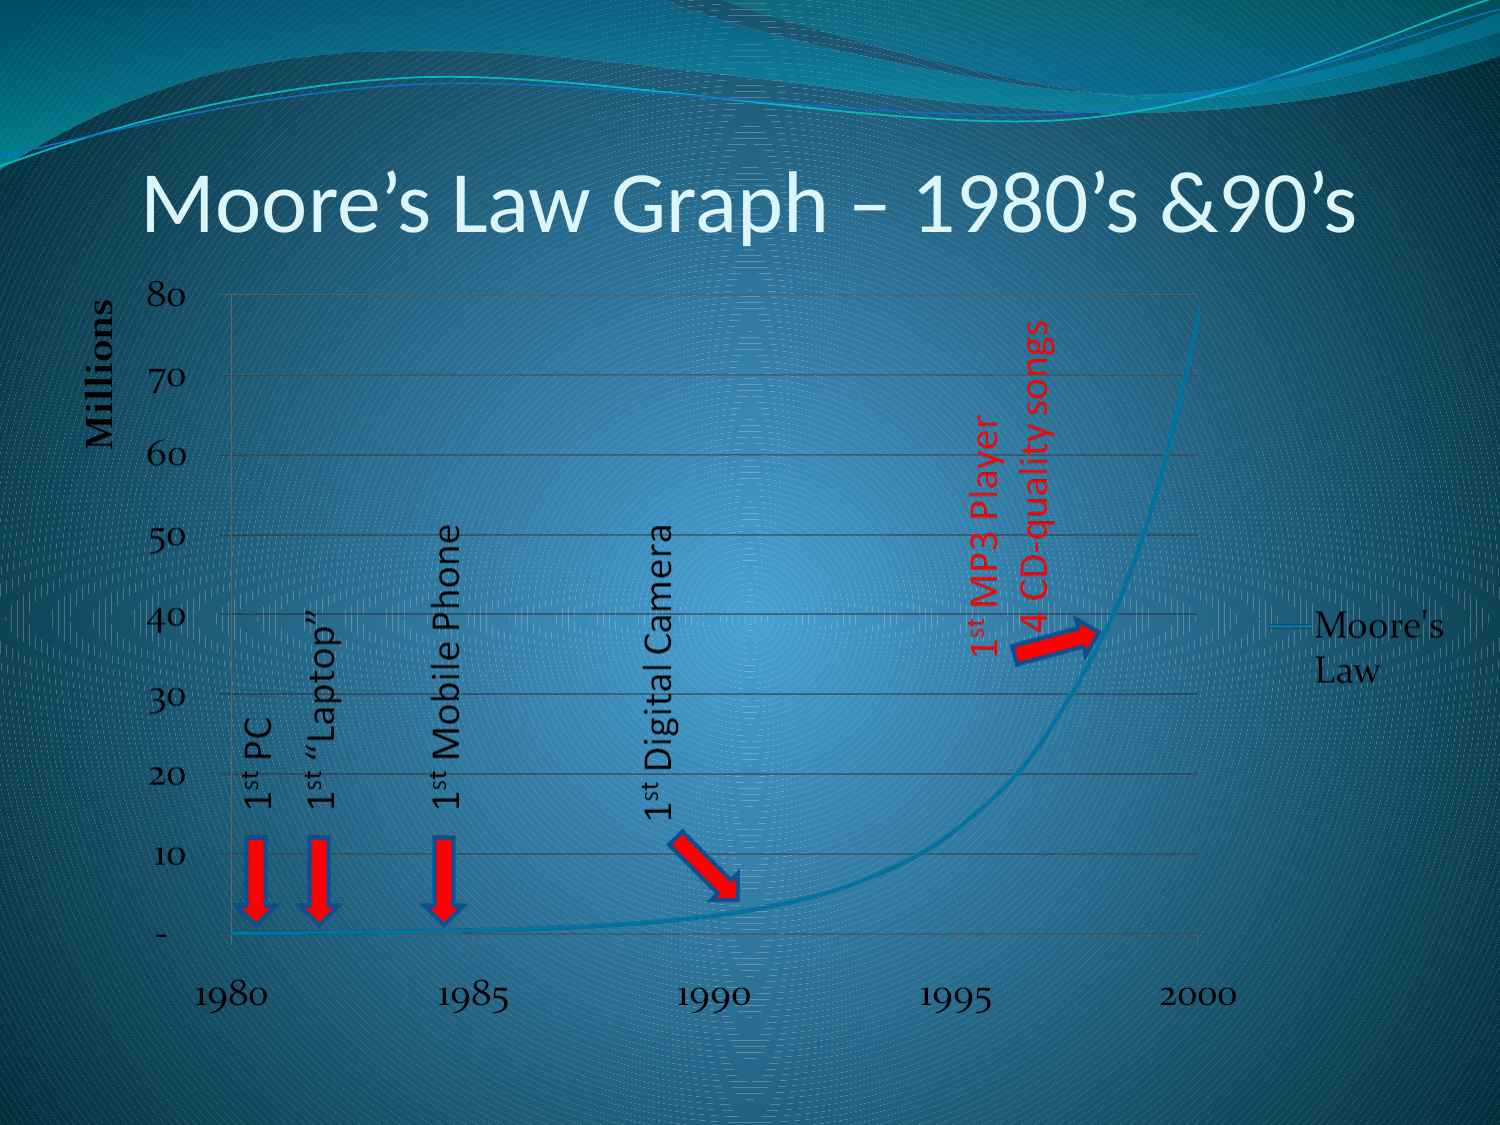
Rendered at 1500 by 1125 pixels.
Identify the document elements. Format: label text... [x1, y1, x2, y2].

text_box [49, 262, 1463, 1038]
title Moore’s Law Graph – 1980’s &90’s [75, 62, 1425, 250]
